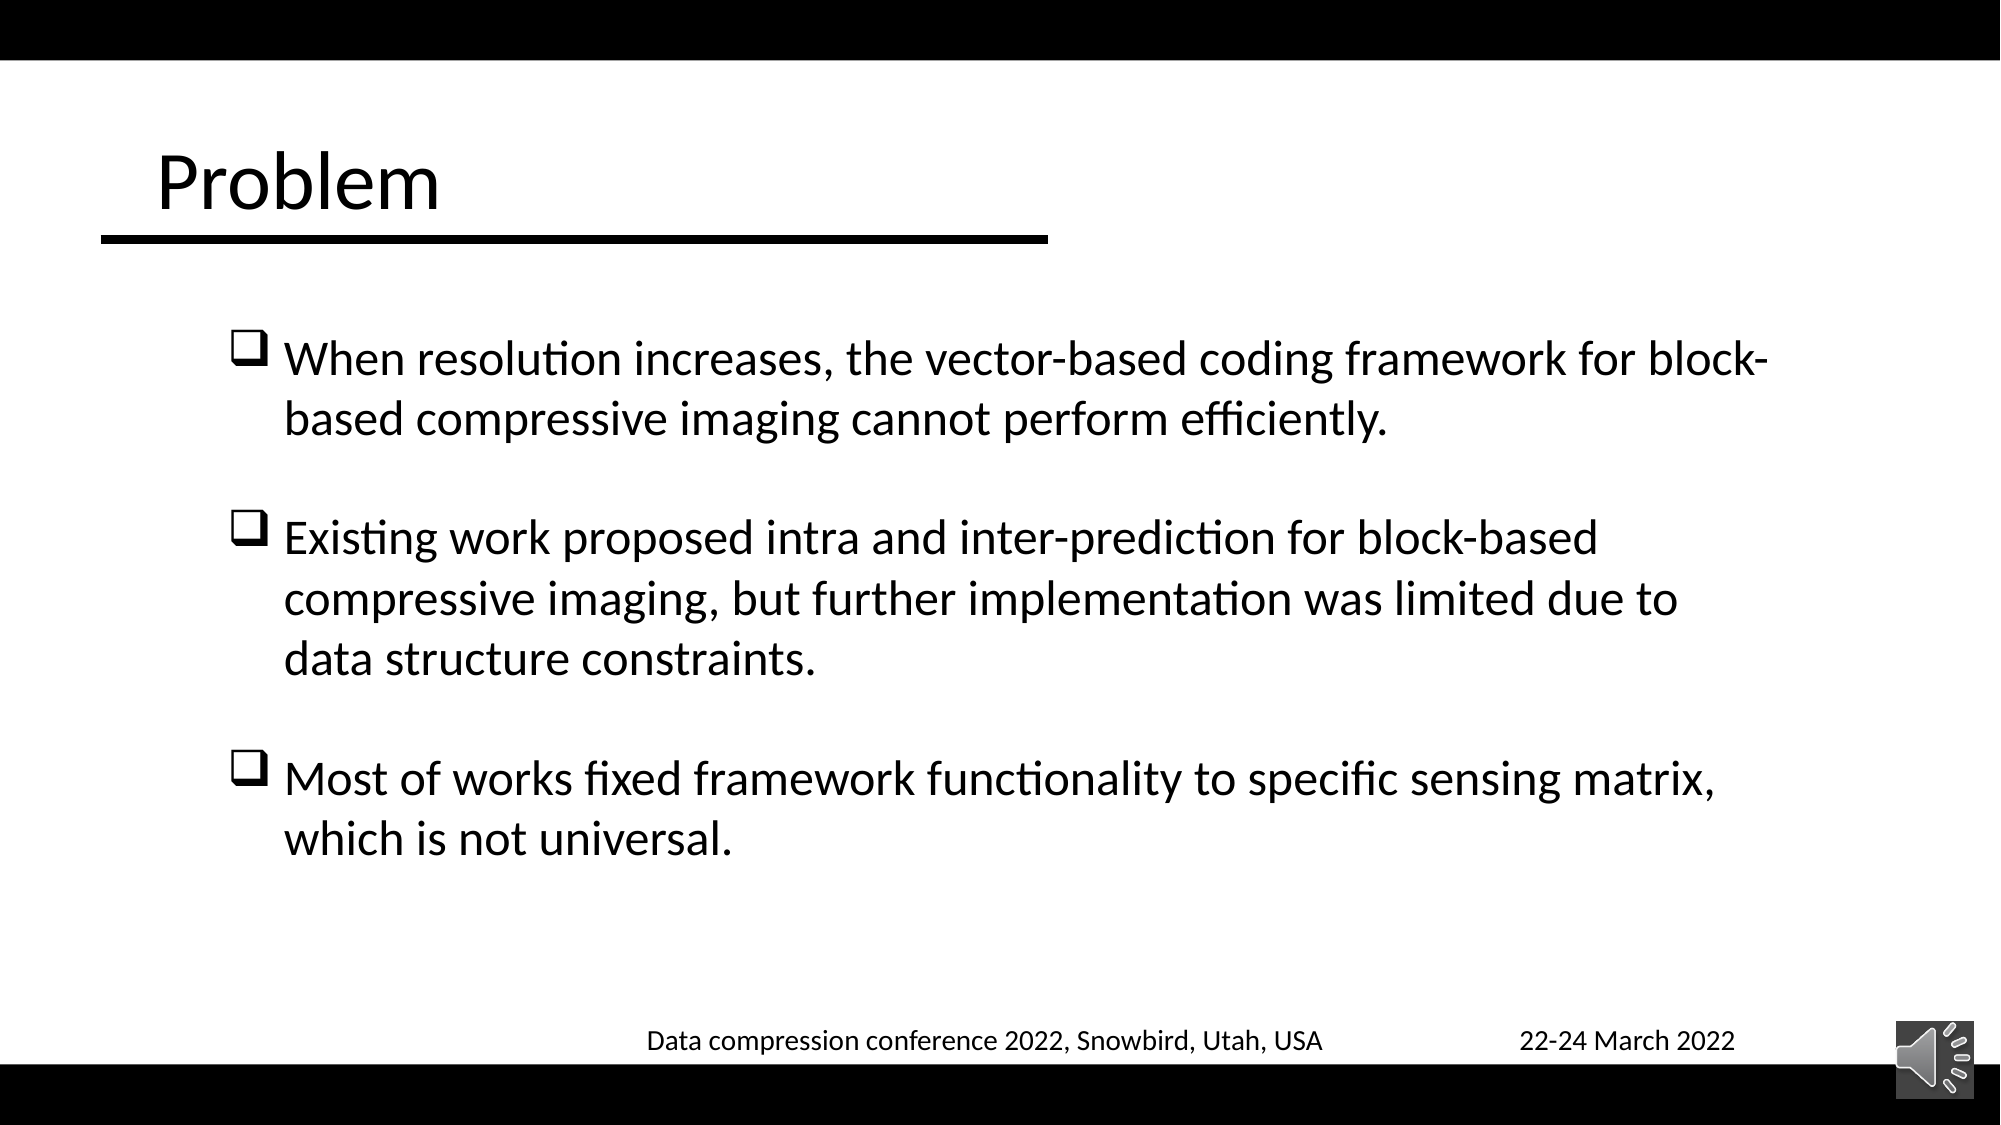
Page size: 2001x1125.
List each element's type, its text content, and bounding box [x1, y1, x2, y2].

text_box [0, 1063, 2000, 1125]
text_box 22-24 March 2022 [1504, 1014, 1756, 1064]
text_box Problem [142, 118, 458, 234]
picture [1894, 1019, 1975, 1100]
text_box Data compression conference 2022, Snowbird, Utah, USA [632, 1014, 1354, 1064]
text_box When resolution increases, the vector-based coding framework for block-based compressive imaging cannot perform efficiently. Existing work proposed intra and inter-prediction for block-based compressive imaging, but further implementation was limited due to data structure constraints. Most of works fixed framework functionality to specific sensing matrix, which is not universal. [212, 317, 1788, 873]
text_box [0, 0, 2000, 62]
text_box 1/9 [1891, 1014, 1972, 1064]
